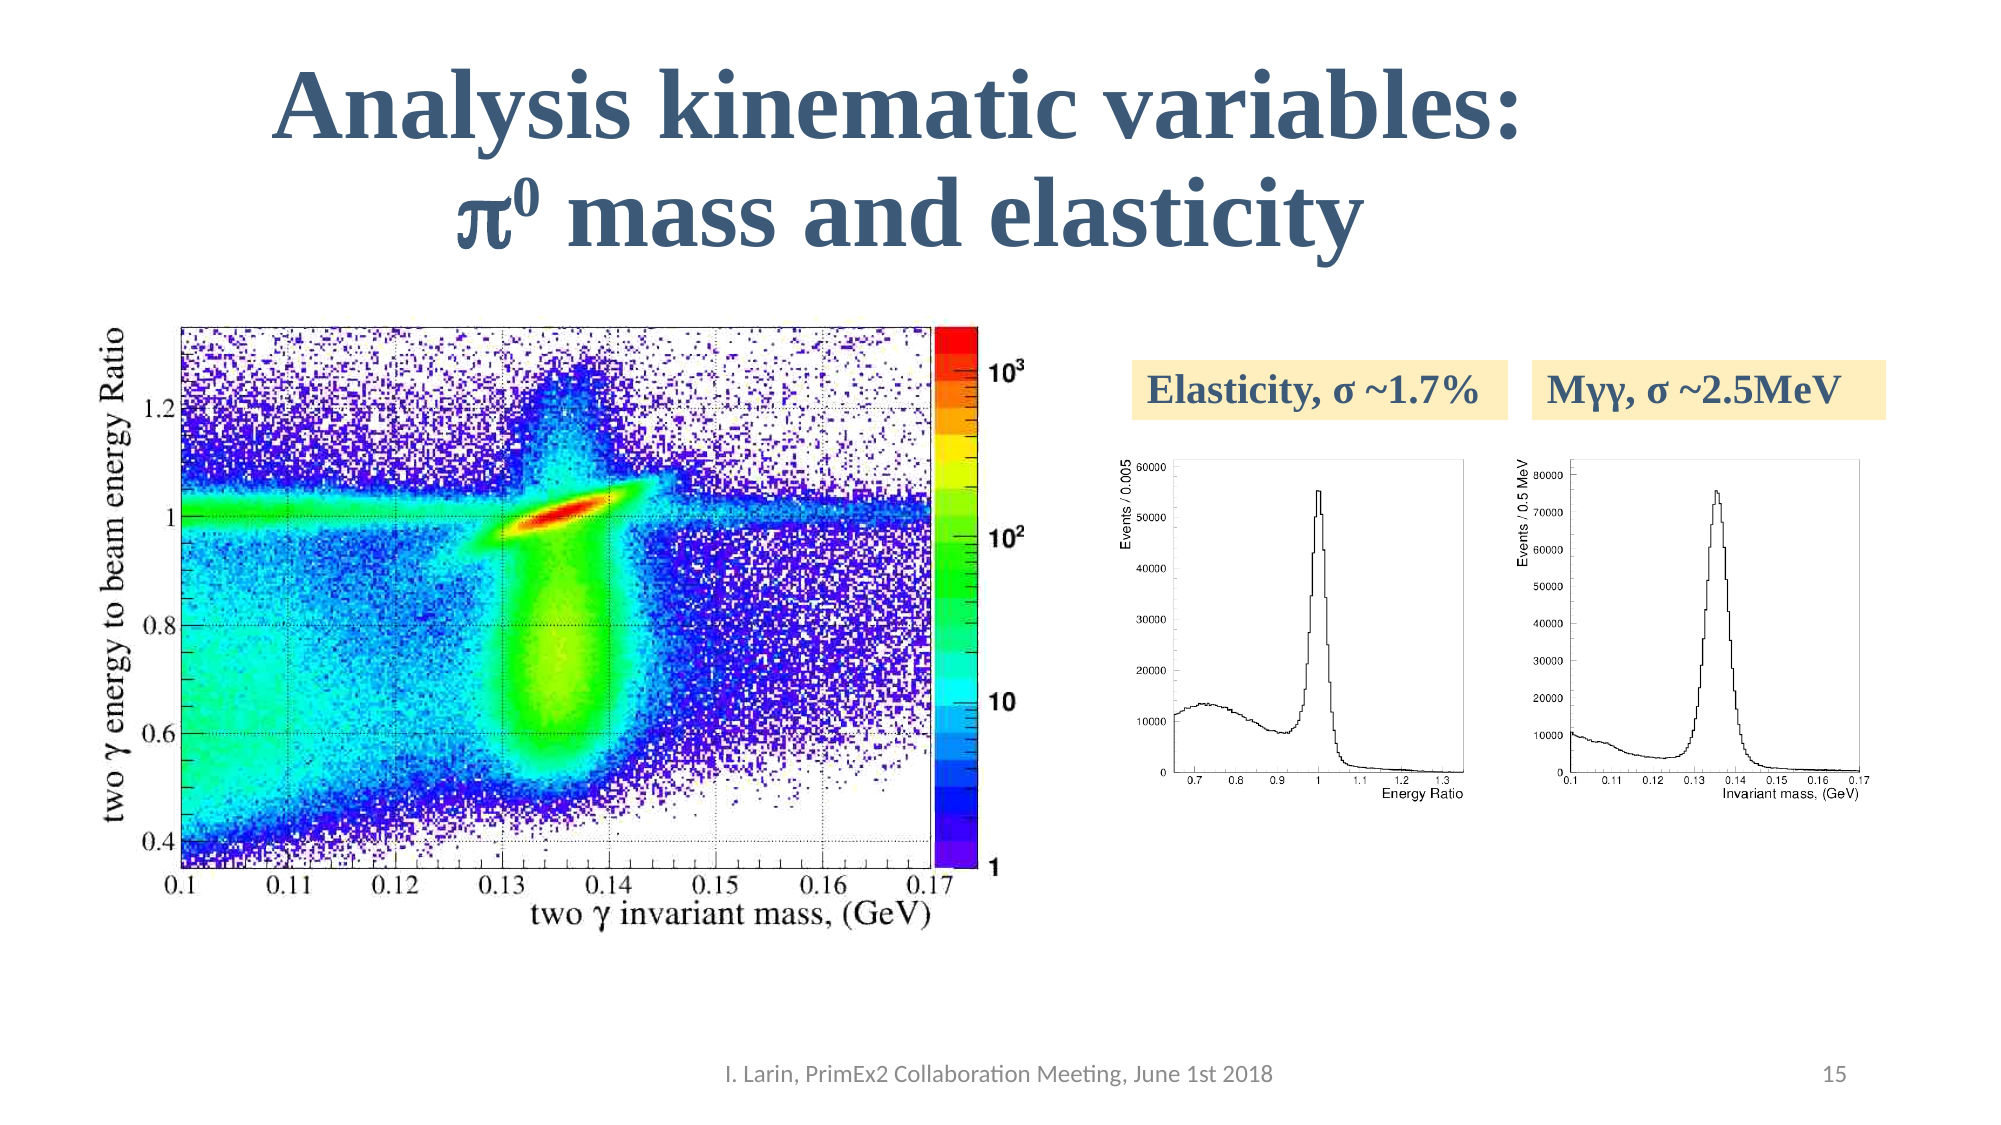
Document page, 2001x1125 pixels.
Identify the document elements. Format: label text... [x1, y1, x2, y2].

text_box Mγγ, σ ~2.5MeV [1531, 360, 1887, 420]
text_box Analysis kinematic variables: 0 mass and elasticity [211, 45, 1612, 276]
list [88, 260, 1024, 936]
footer I. Larin, PrimEx2 Collaboration Meeting, June 1st 2018 [662, 1042, 1338, 1103]
picture [1508, 420, 1898, 811]
text_box Elasticity, σ ~1.7% [1131, 360, 1509, 421]
slide_number 15 [1412, 1042, 1863, 1103]
picture [1111, 420, 1502, 811]
